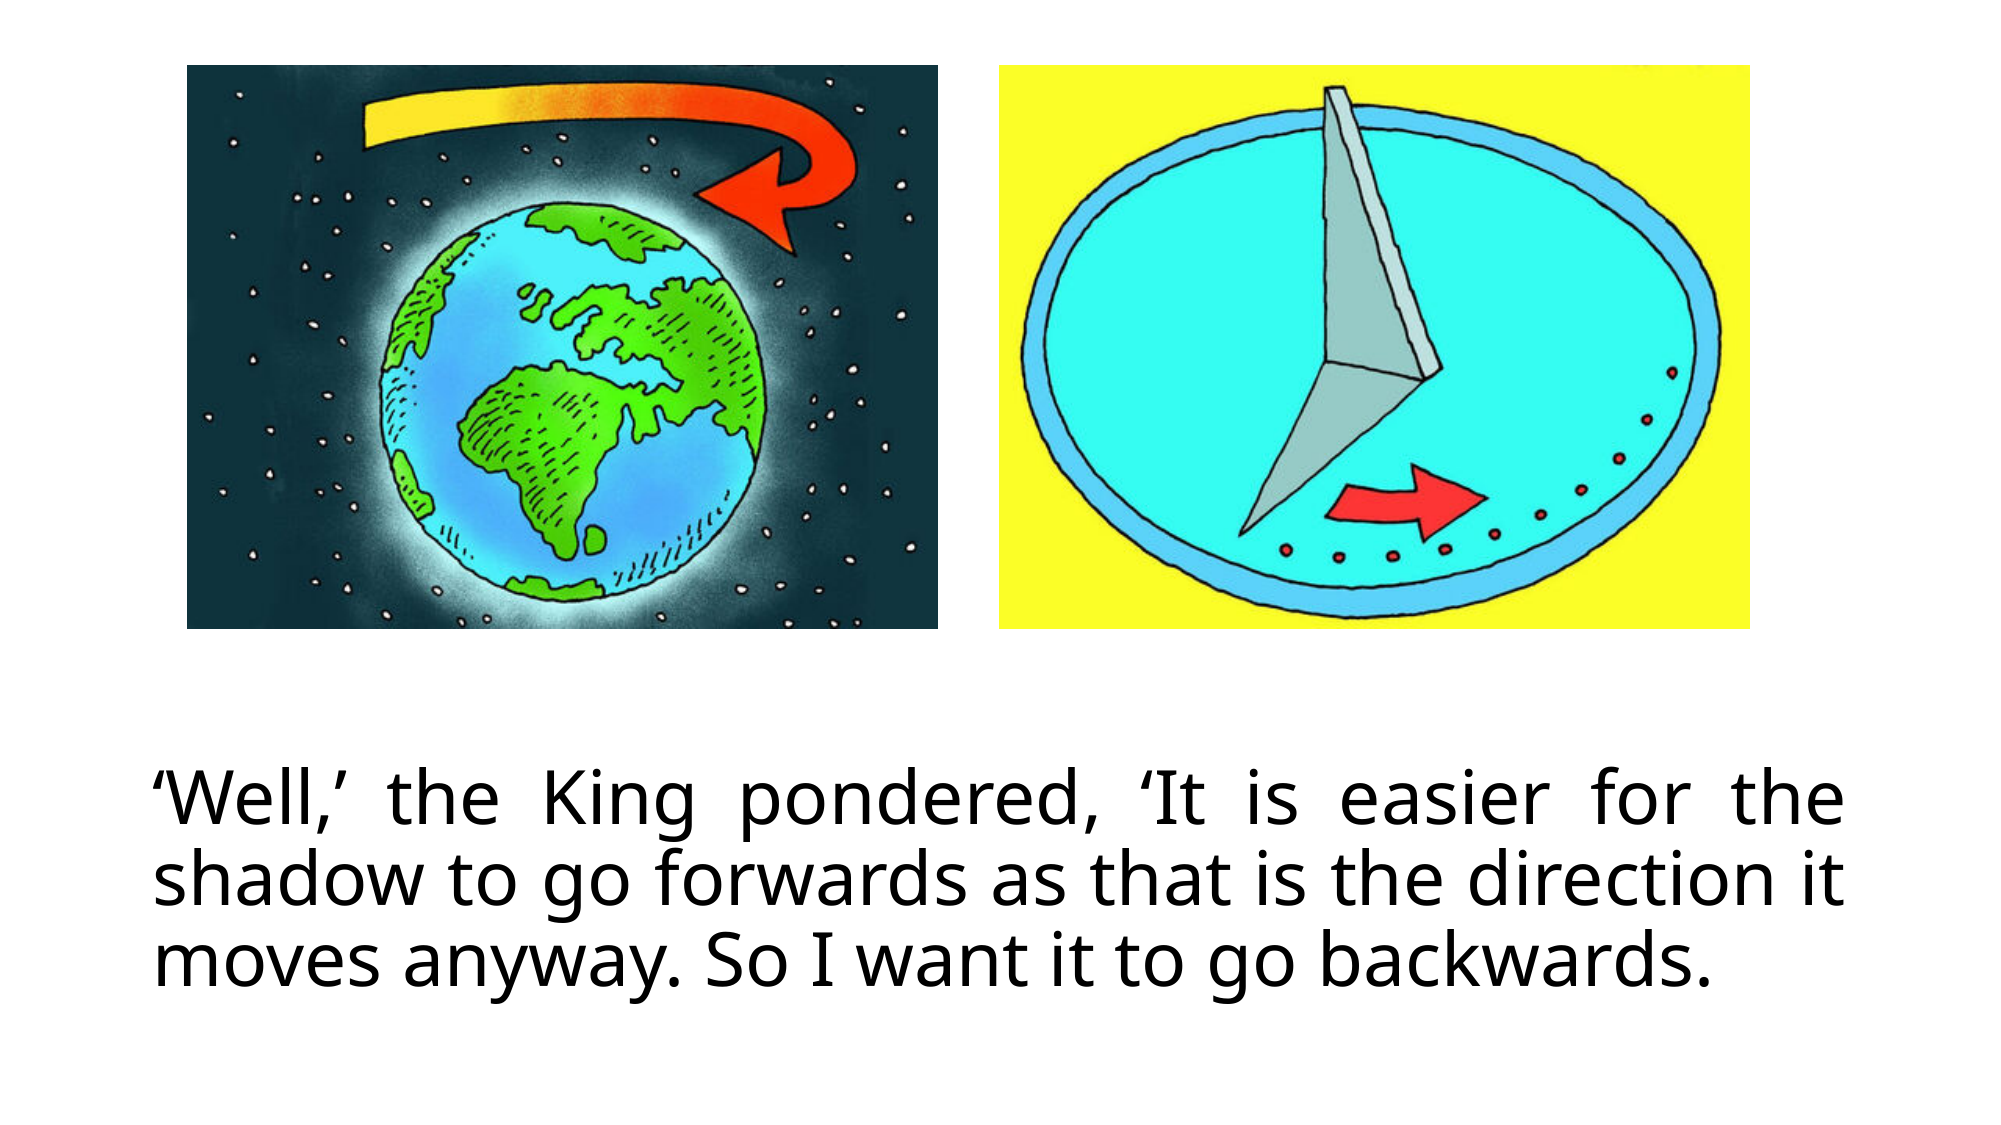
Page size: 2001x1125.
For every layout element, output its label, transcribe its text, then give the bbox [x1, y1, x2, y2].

picture [187, 65, 938, 629]
title ‘Well,’ the King pondered, ‘It is easier for the shadow to go forwards as that is the direction it moves anyway. So I want it to go backwards. [137, 778, 1863, 985]
picture [999, 65, 1750, 629]
